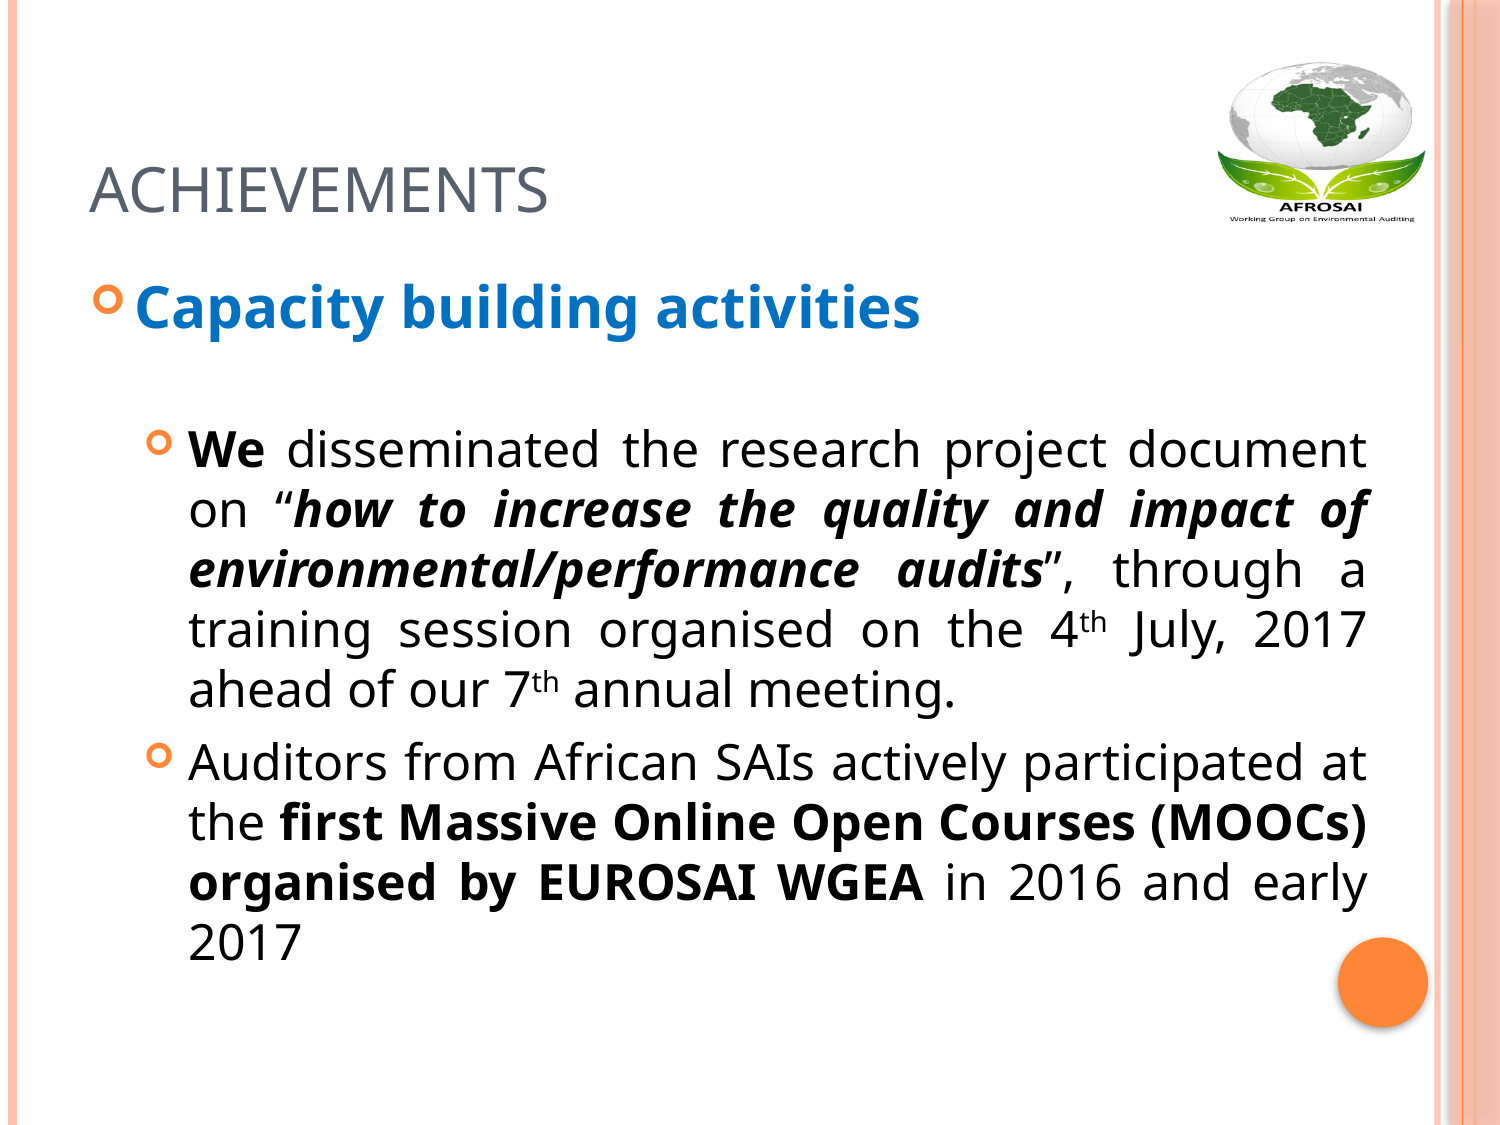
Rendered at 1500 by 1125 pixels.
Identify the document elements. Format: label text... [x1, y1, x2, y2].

title Achievements [75, 45, 1184, 233]
text_box [128, 785, 1360, 938]
text_box [128, 938, 1325, 973]
picture [1218, 46, 1426, 226]
text_box We disseminated the research project document on “how to increase the quality and impact of environmental/performance audits”, through a training session organised on the 4th July, 2017 ahead of our 7th annual meeting. Auditors from African SAIs actively participated at the first Massive Online Open Courses (MOOCs) organised by EUROSAI WGEA in 2016 and early 2017 [128, 410, 1383, 633]
list Capacity building activities [75, 262, 1372, 387]
text_box [128, 632, 1360, 785]
